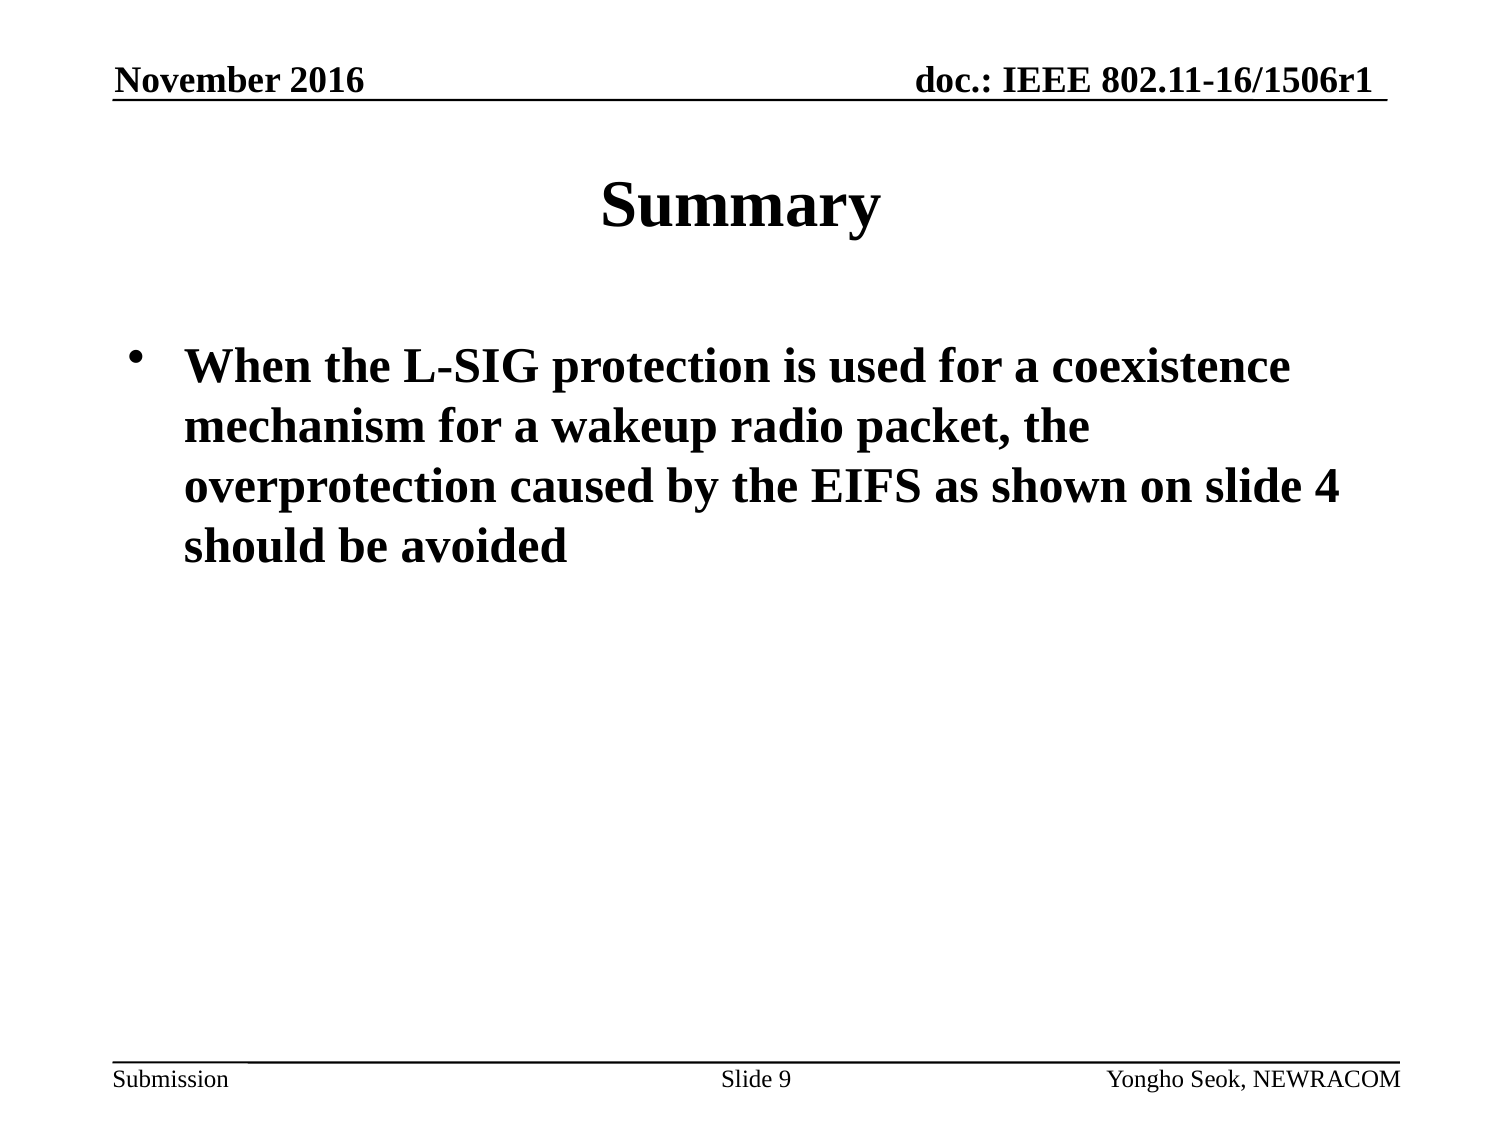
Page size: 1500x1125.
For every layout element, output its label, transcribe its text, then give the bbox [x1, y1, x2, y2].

title Summary [112, 112, 1388, 288]
list When the L-SIG protection is used for a coexistence mechanism for a wakeup radio packet, the overprotection caused by the EIFS as shown on slide 4 should be avoided [112, 324, 1388, 1001]
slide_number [114, 54, 368, 101]
footer Yongho Seok, NEWRACOM [1099, 1061, 1402, 1093]
slide_number Slide 9 [712, 1061, 800, 1093]
